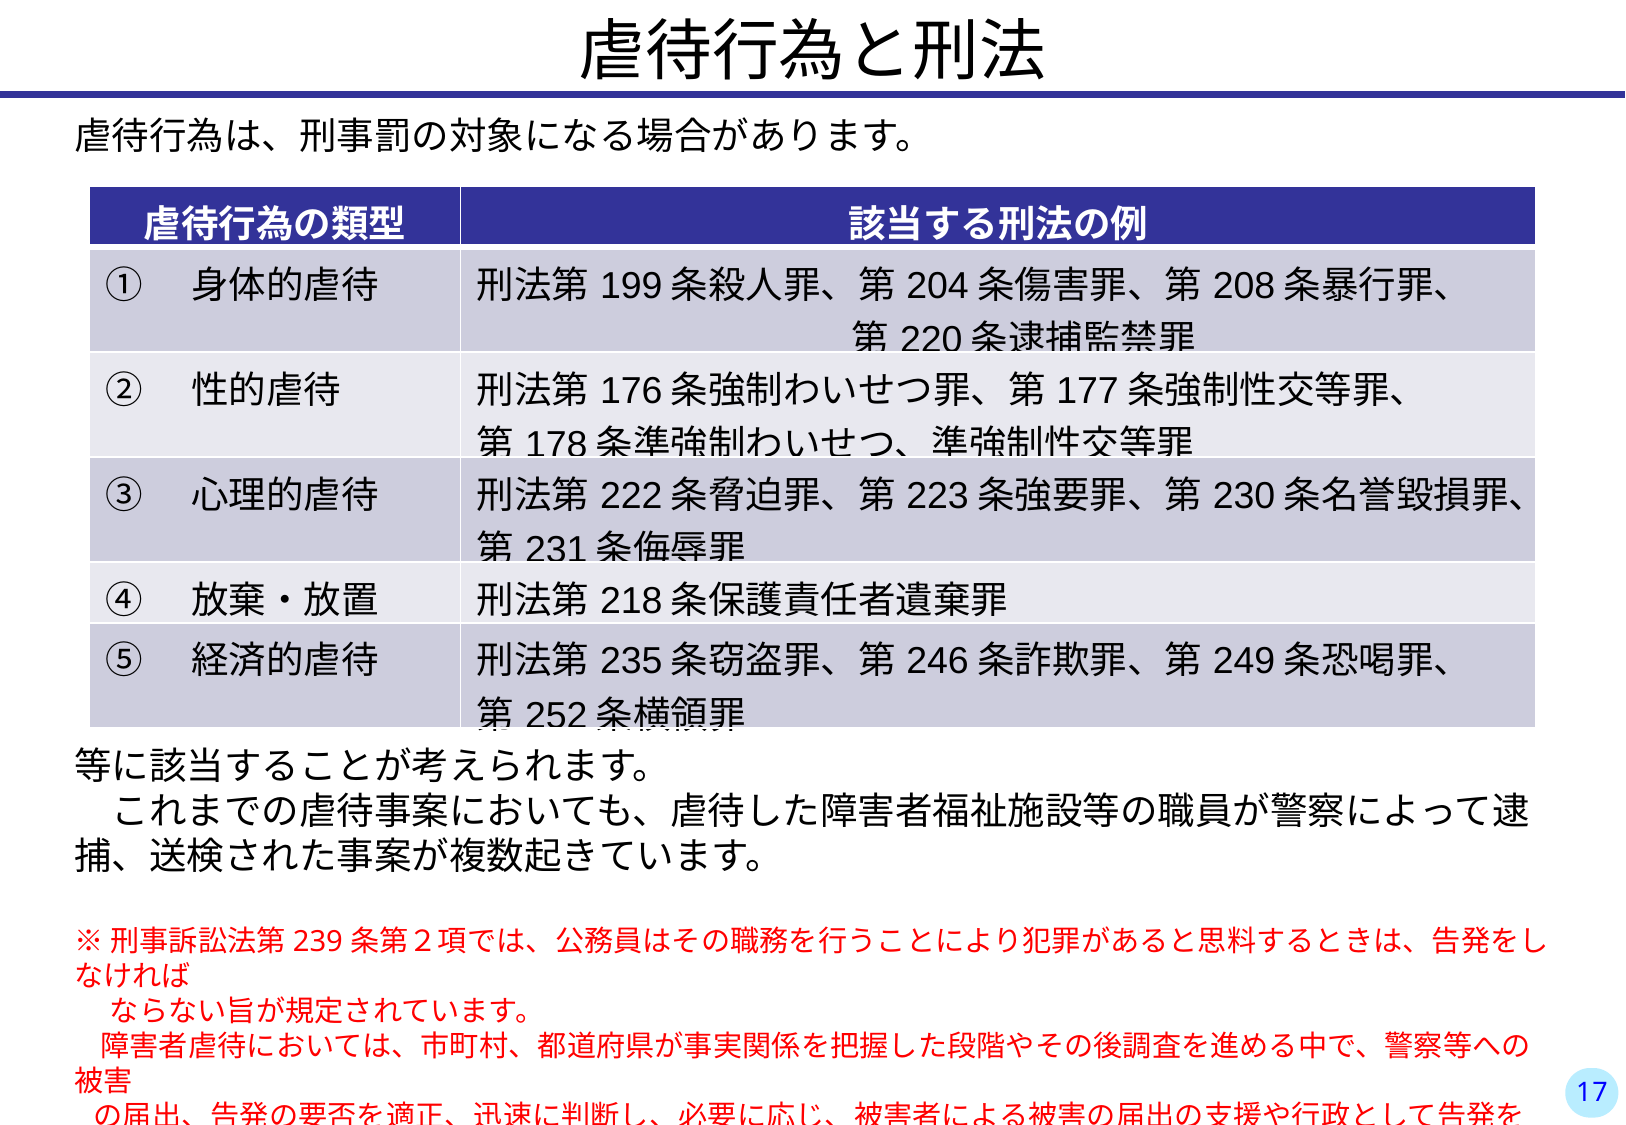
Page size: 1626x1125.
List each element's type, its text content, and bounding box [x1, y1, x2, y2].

text_box 16 [1563, 1065, 1621, 1120]
table_cell ③ 心理的虐待 [90, 458, 460, 561]
table_header 該当する刑法の例 [461, 187, 1535, 244]
text_box 虐待行為と刑法 [13, 0, 1612, 93]
table_cell ② 性的虐待 [90, 353, 460, 456]
table_cell 刑法第176条強制わいせつ罪、第177条強制性交等罪、 第178条準強制わいせつ、準強制性交等罪 [461, 353, 1535, 456]
text_box 虐待行為は、刑事罰の対象になる場合があります。 等に該当することが考えられます。 これまでの虐待事案においても、虐待した障害者福祉施設等の職員が警察によって逮捕、送検された事案が複数起きています。 ※刑事訴訟法第239条第２項では、公務員はその職務を行うことにより犯罪があると思料するときは、告発をしなければ ならない旨が規定されています。 障害者虐待においては、市町村、都道府県が事実関係を把握した段階やその後調査を進める中で、警察等への被害 の届出、告発の要否を適正、迅速に判断し、必要に応じ、被害者による被害の届出の支援や行政として告発を行うこと が求められます。（なお、被害の届出の支援や告発については、二次被害が生じないよう配慮した対応が必要です）。 [59, 106, 1566, 1125]
table_cell ① 身体的虐待 [90, 250, 460, 351]
table_cell ⑤ 経済的虐待 [90, 624, 460, 727]
table_cell 刑法第218条保護責任者遺棄罪 [461, 563, 1535, 622]
table_cell 刑法第199条殺人罪、第204条傷害罪、第208条暴行罪、 第220条逮捕監禁罪 [461, 250, 1535, 351]
table_cell 刑法第222条脅迫罪、第223条強要罪、第230条名誉毀損罪、 第231条侮辱罪 [461, 458, 1535, 561]
table_cell ④ 放棄・放置 [90, 563, 460, 622]
table_header 虐待行為の類型 [90, 187, 460, 244]
table_cell 刑法第235条窃盗罪、第246条詐欺罪、第249条恐喝罪、 第252条横領罪 [461, 624, 1535, 727]
